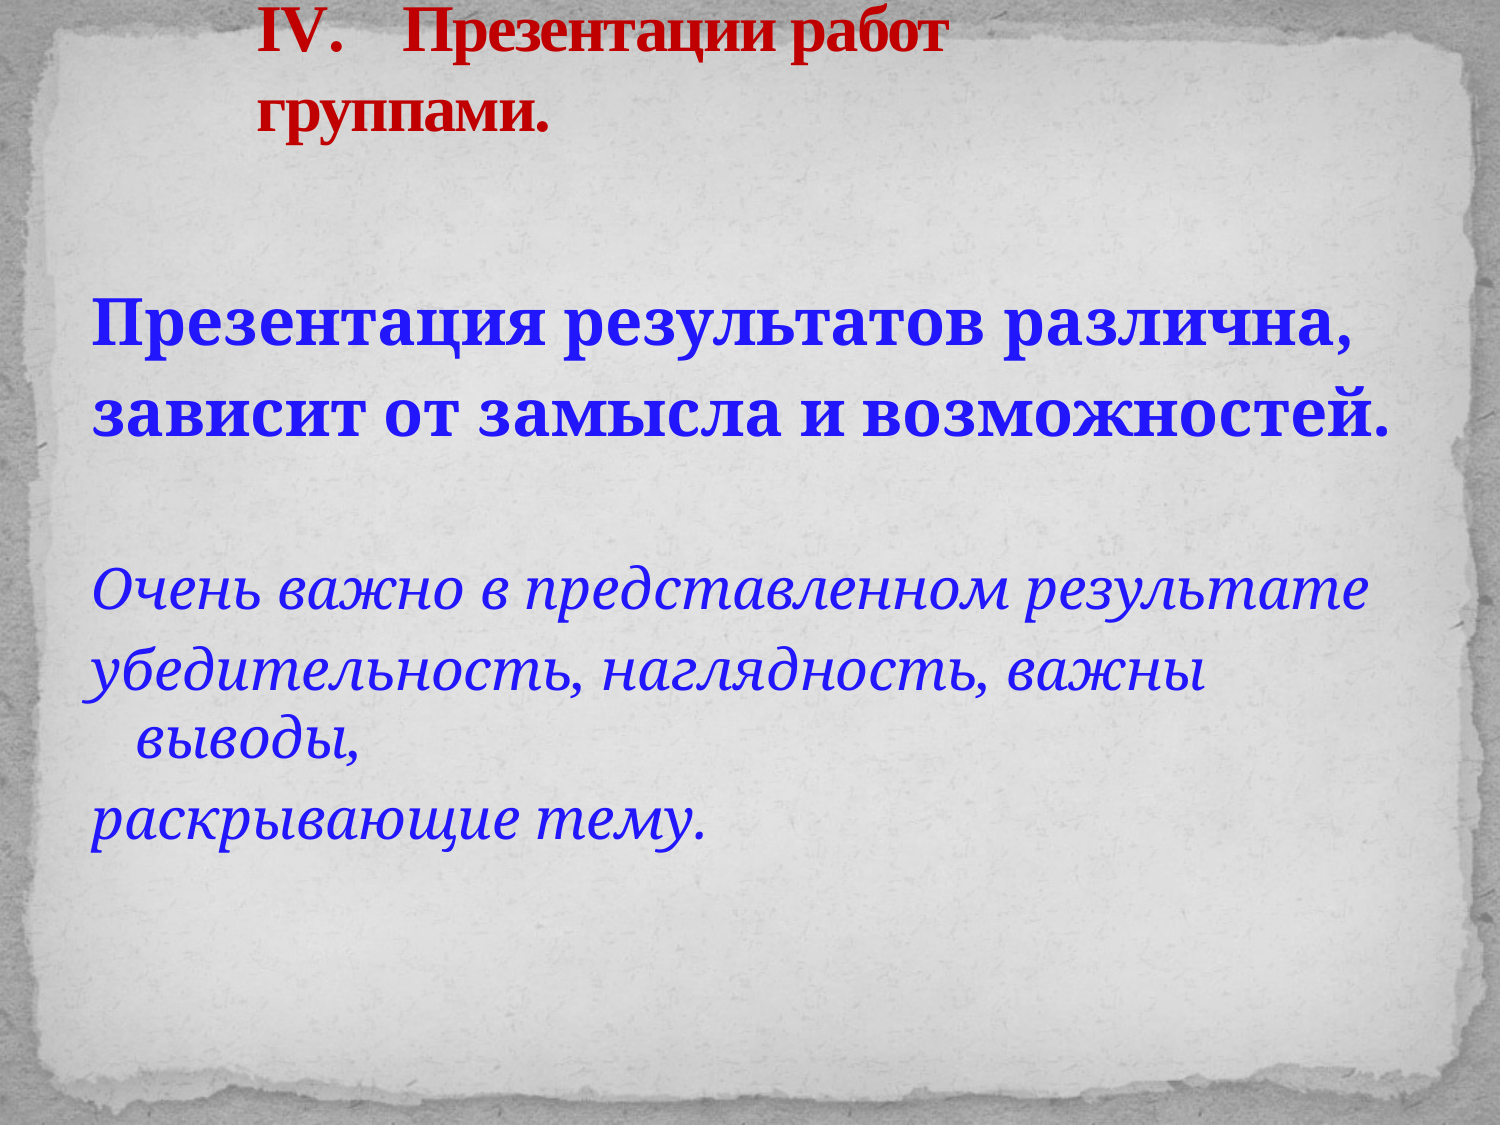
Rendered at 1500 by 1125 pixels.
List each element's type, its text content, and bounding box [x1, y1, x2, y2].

title IV. Презентации работ группами. [242, 78, 1270, 232]
list Презентация результатов различна, зависит от замысла и возможностей. Очень важно в представленном результате убедительность, наглядность, важны выводы, раскрывающие тему. [76, 172, 1427, 923]
